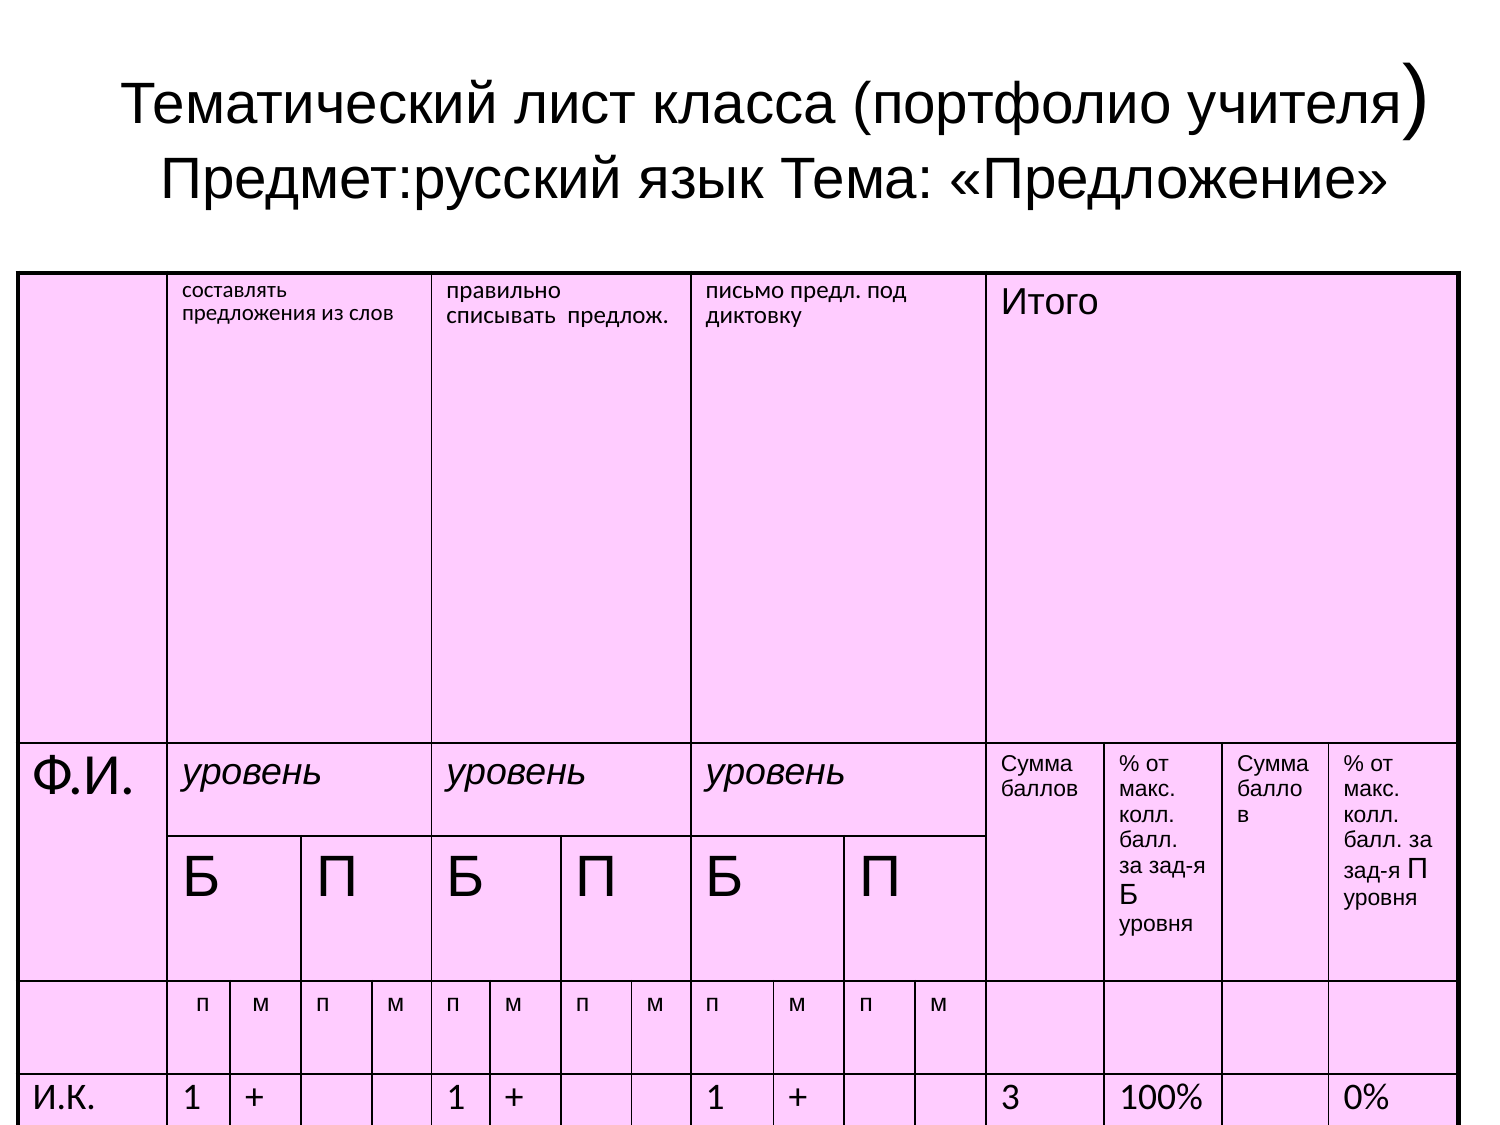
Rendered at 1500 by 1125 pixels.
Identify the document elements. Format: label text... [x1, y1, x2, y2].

table_cell + [774, 1075, 843, 1125]
table_cell Б [432, 837, 560, 980]
table_cell м [373, 982, 431, 1073]
table_cell п [302, 982, 371, 1073]
table_cell % от макс. колл. балл. за зад-я П уровня [1329, 744, 1456, 980]
table_cell П [845, 837, 985, 980]
table_cell 100% [1105, 1075, 1221, 1125]
table_cell [1105, 982, 1221, 1073]
table_cell [916, 1075, 985, 1125]
title Тематический лист класса (портфолио учителя) Предмет:русский язык Тема: «Предложение» [100, 31, 1451, 219]
table_cell м [231, 982, 300, 1073]
table_cell Сумма баллов [1223, 744, 1328, 980]
table_cell [1223, 1075, 1328, 1125]
table_cell И.К. [20, 1075, 166, 1125]
table_cell [302, 1075, 371, 1125]
table_cell п [845, 982, 914, 1073]
table_cell Б [168, 837, 300, 980]
table_cell м [916, 982, 985, 1073]
table_header Итого [987, 275, 1456, 742]
table_cell п [432, 982, 489, 1073]
table_header [20, 275, 166, 742]
table_cell п [168, 982, 229, 1073]
table_cell Сумма баллов [987, 744, 1103, 980]
table_cell [632, 1075, 690, 1125]
table_cell + [491, 1075, 560, 1125]
table_cell м [632, 982, 690, 1073]
table_cell м [491, 982, 560, 1073]
table_cell [20, 982, 166, 1073]
table_header правильно списывать предлож. [432, 275, 690, 742]
table_cell [1223, 982, 1328, 1073]
table_cell [1329, 982, 1456, 1073]
table_cell П [562, 837, 690, 980]
table_cell м [774, 982, 843, 1073]
table_cell % от макс. колл. балл. за зад-я Б уровня [1105, 744, 1221, 980]
table_cell [845, 1075, 914, 1125]
table_cell [562, 1075, 631, 1125]
table_cell уровень [432, 744, 690, 835]
table_header письмо предл. под диктовку [692, 275, 985, 742]
table_cell 1 [692, 1075, 773, 1125]
table_cell 3 [987, 1075, 1103, 1125]
table_cell 1 [432, 1075, 489, 1125]
table_cell + [231, 1075, 300, 1125]
table_cell п [562, 982, 631, 1073]
table_cell уровень [168, 744, 431, 835]
table_cell Б [692, 837, 843, 980]
table_header составлять предложения из слов [168, 275, 431, 742]
table_cell уровень [692, 744, 985, 835]
table_cell Ф.И. [20, 744, 166, 980]
table_cell [987, 982, 1103, 1073]
table_cell [373, 1075, 431, 1125]
table_cell 0% [1329, 1075, 1456, 1125]
table_cell 1 [168, 1075, 229, 1125]
table_cell п [692, 982, 773, 1073]
table_cell П [302, 837, 431, 980]
